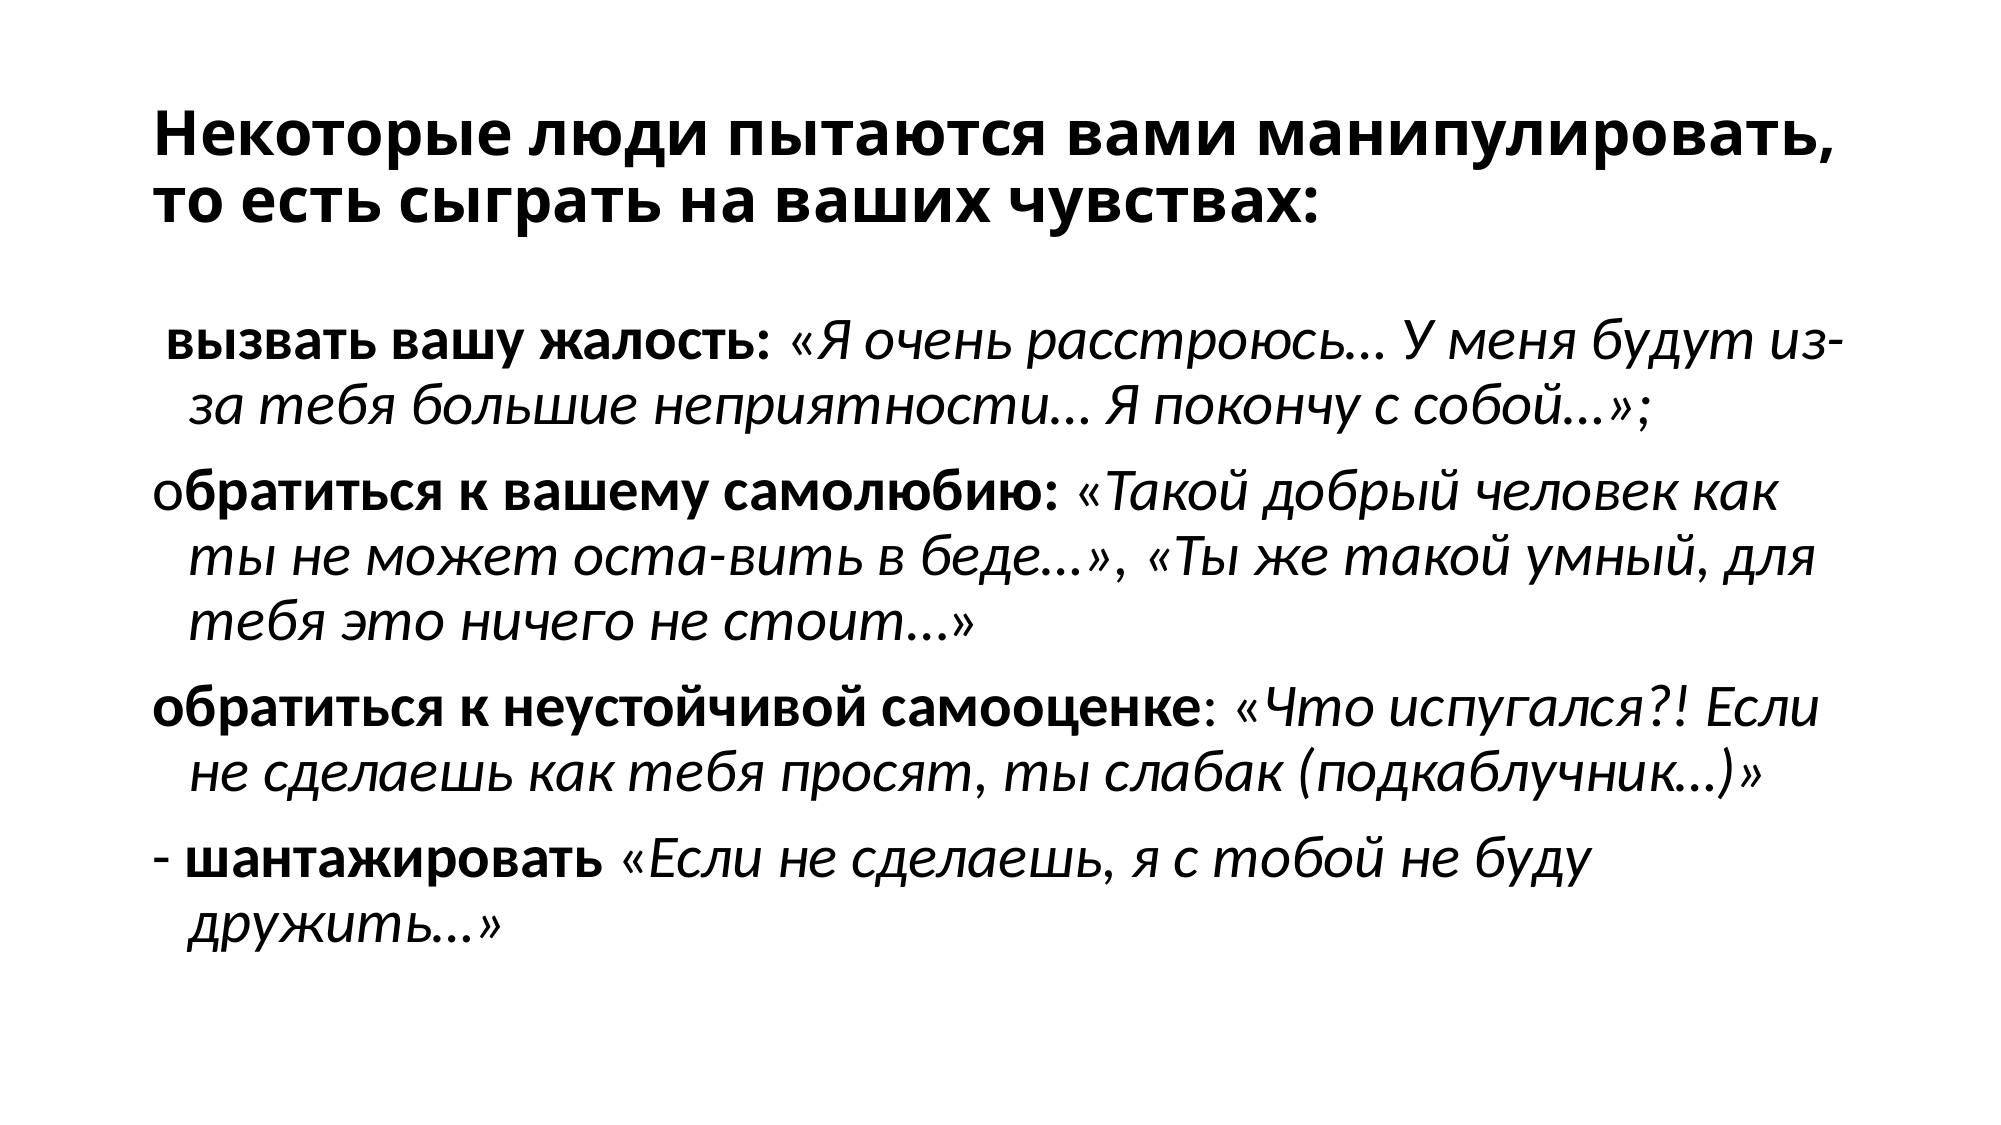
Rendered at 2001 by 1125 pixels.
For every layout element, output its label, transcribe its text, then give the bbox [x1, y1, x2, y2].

title Некоторые люди пытаются вами манипулировать, то есть сыграть на ваших чувствах: [137, 59, 1863, 278]
list вызвать вашу жалость: «Я очень расстроюсь… У меня будут из-за тебя большие неприятности… Я покончу с собой…»; обратиться к вашему самолюбию: «Такой добрый человек как ты не может оста-вить в беде…», «Ты же такой умный, для тебя это ничего не стоит…» обратиться к неустойчивой самооценке: «Что испугался?! Если не сделаешь как тебя просят, ты слабак (подкаблучник…)» - шантажировать «Если не сделаешь, я с тобой не буду дружить…» [137, 299, 1863, 1014]
